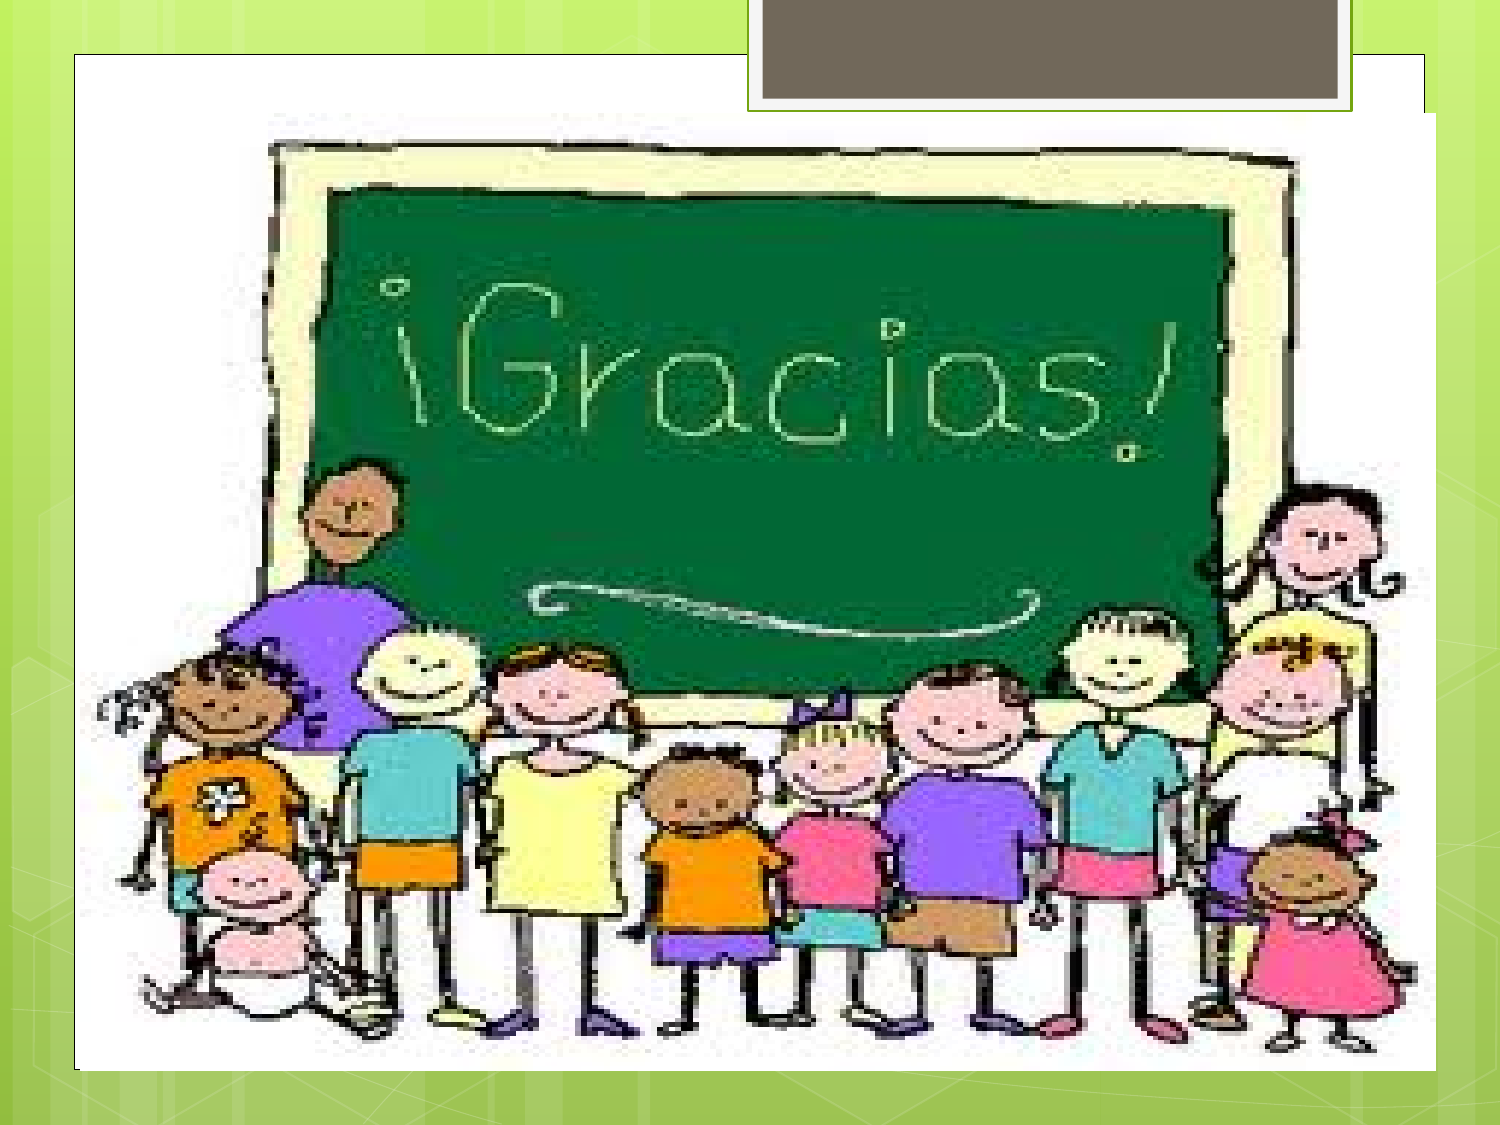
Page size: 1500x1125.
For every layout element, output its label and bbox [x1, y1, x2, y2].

picture [80, 113, 1436, 1071]
